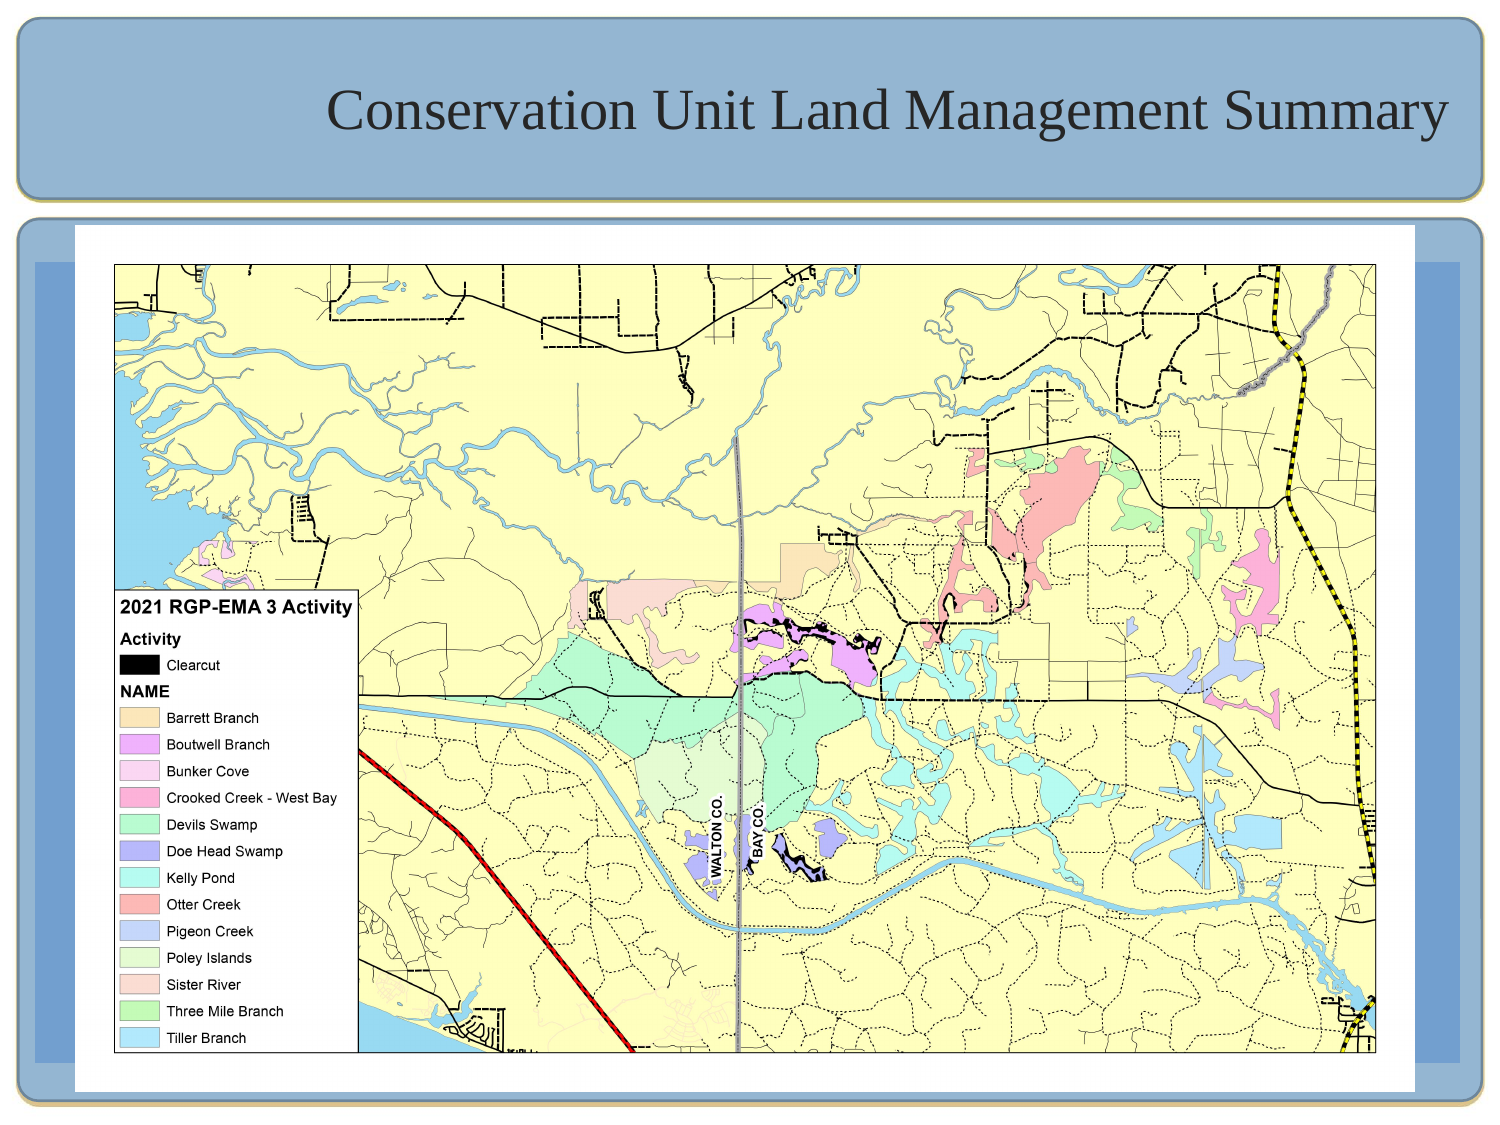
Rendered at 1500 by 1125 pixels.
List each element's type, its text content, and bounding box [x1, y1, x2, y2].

picture [0, 0, 1500, 1125]
title Conservation Unit Land Management Summary [75, 12, 1466, 200]
